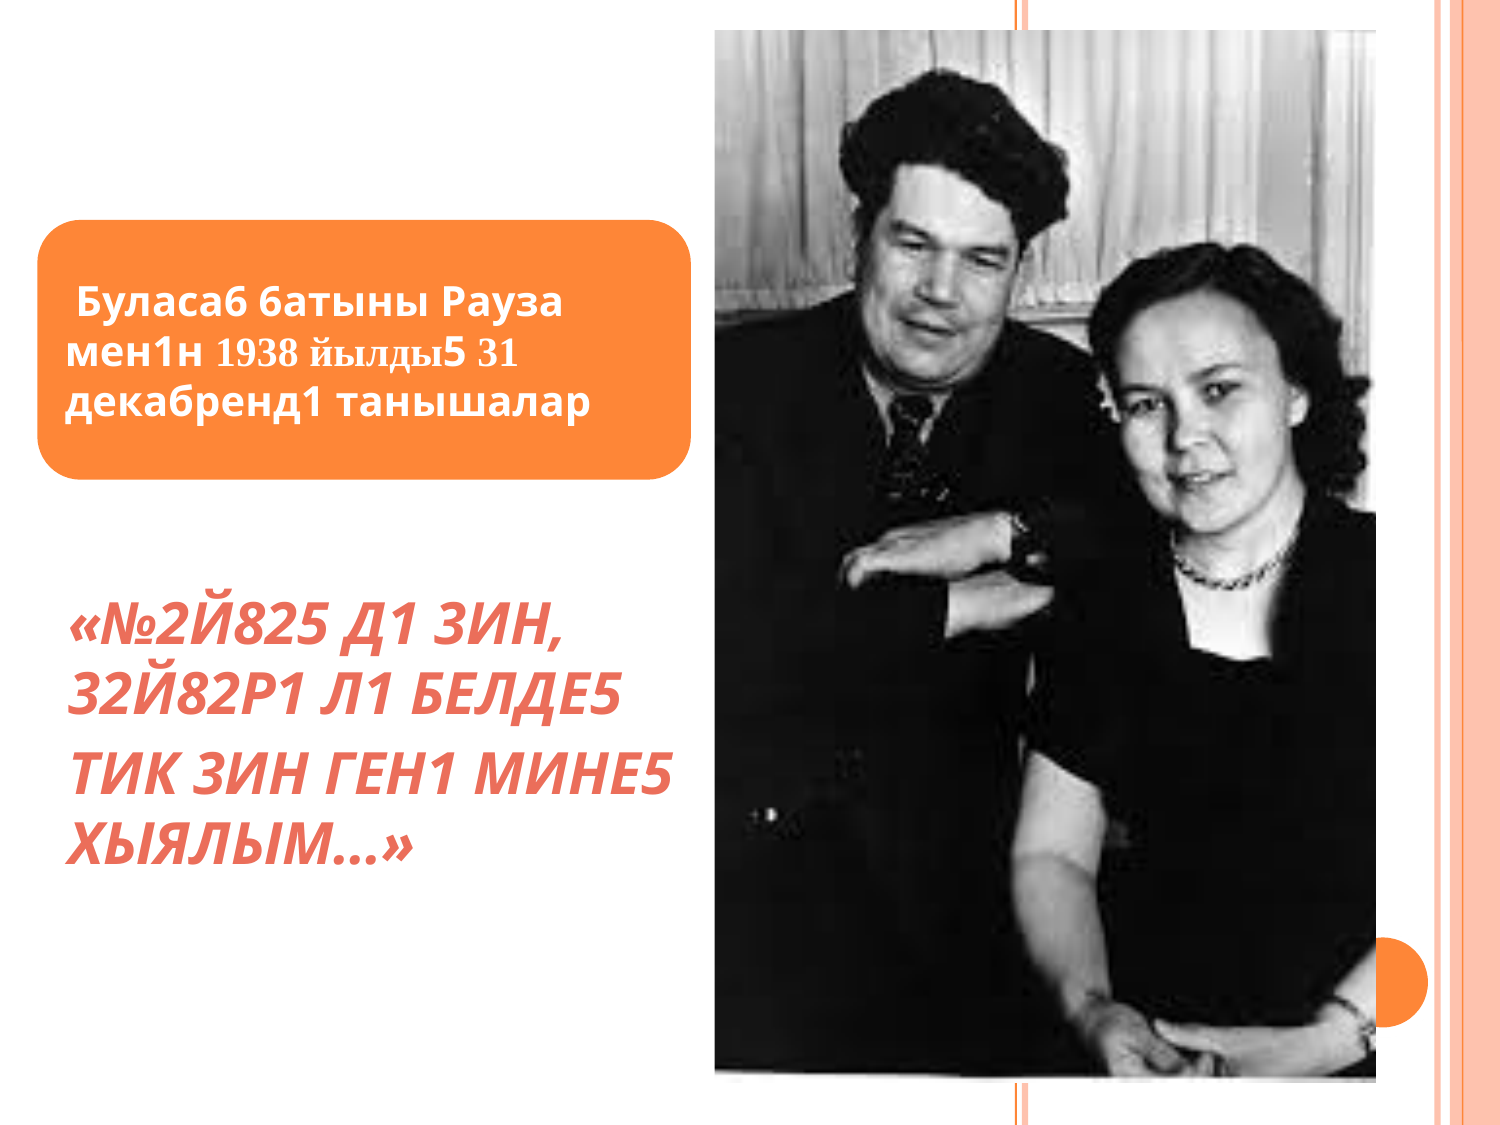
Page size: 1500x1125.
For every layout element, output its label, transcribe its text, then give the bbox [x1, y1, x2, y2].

list «№2й825 д1 3ин, 32й82р1 л1 белде5 Тик 3ин ген1 мине5 хыялым…» [53, 66, 750, 1094]
text_box Буласа6 6атыны Рауза мен1н 1938 йылды5 31 декабренд1 танышалар [37, 219, 691, 480]
picture [714, 30, 1377, 1083]
